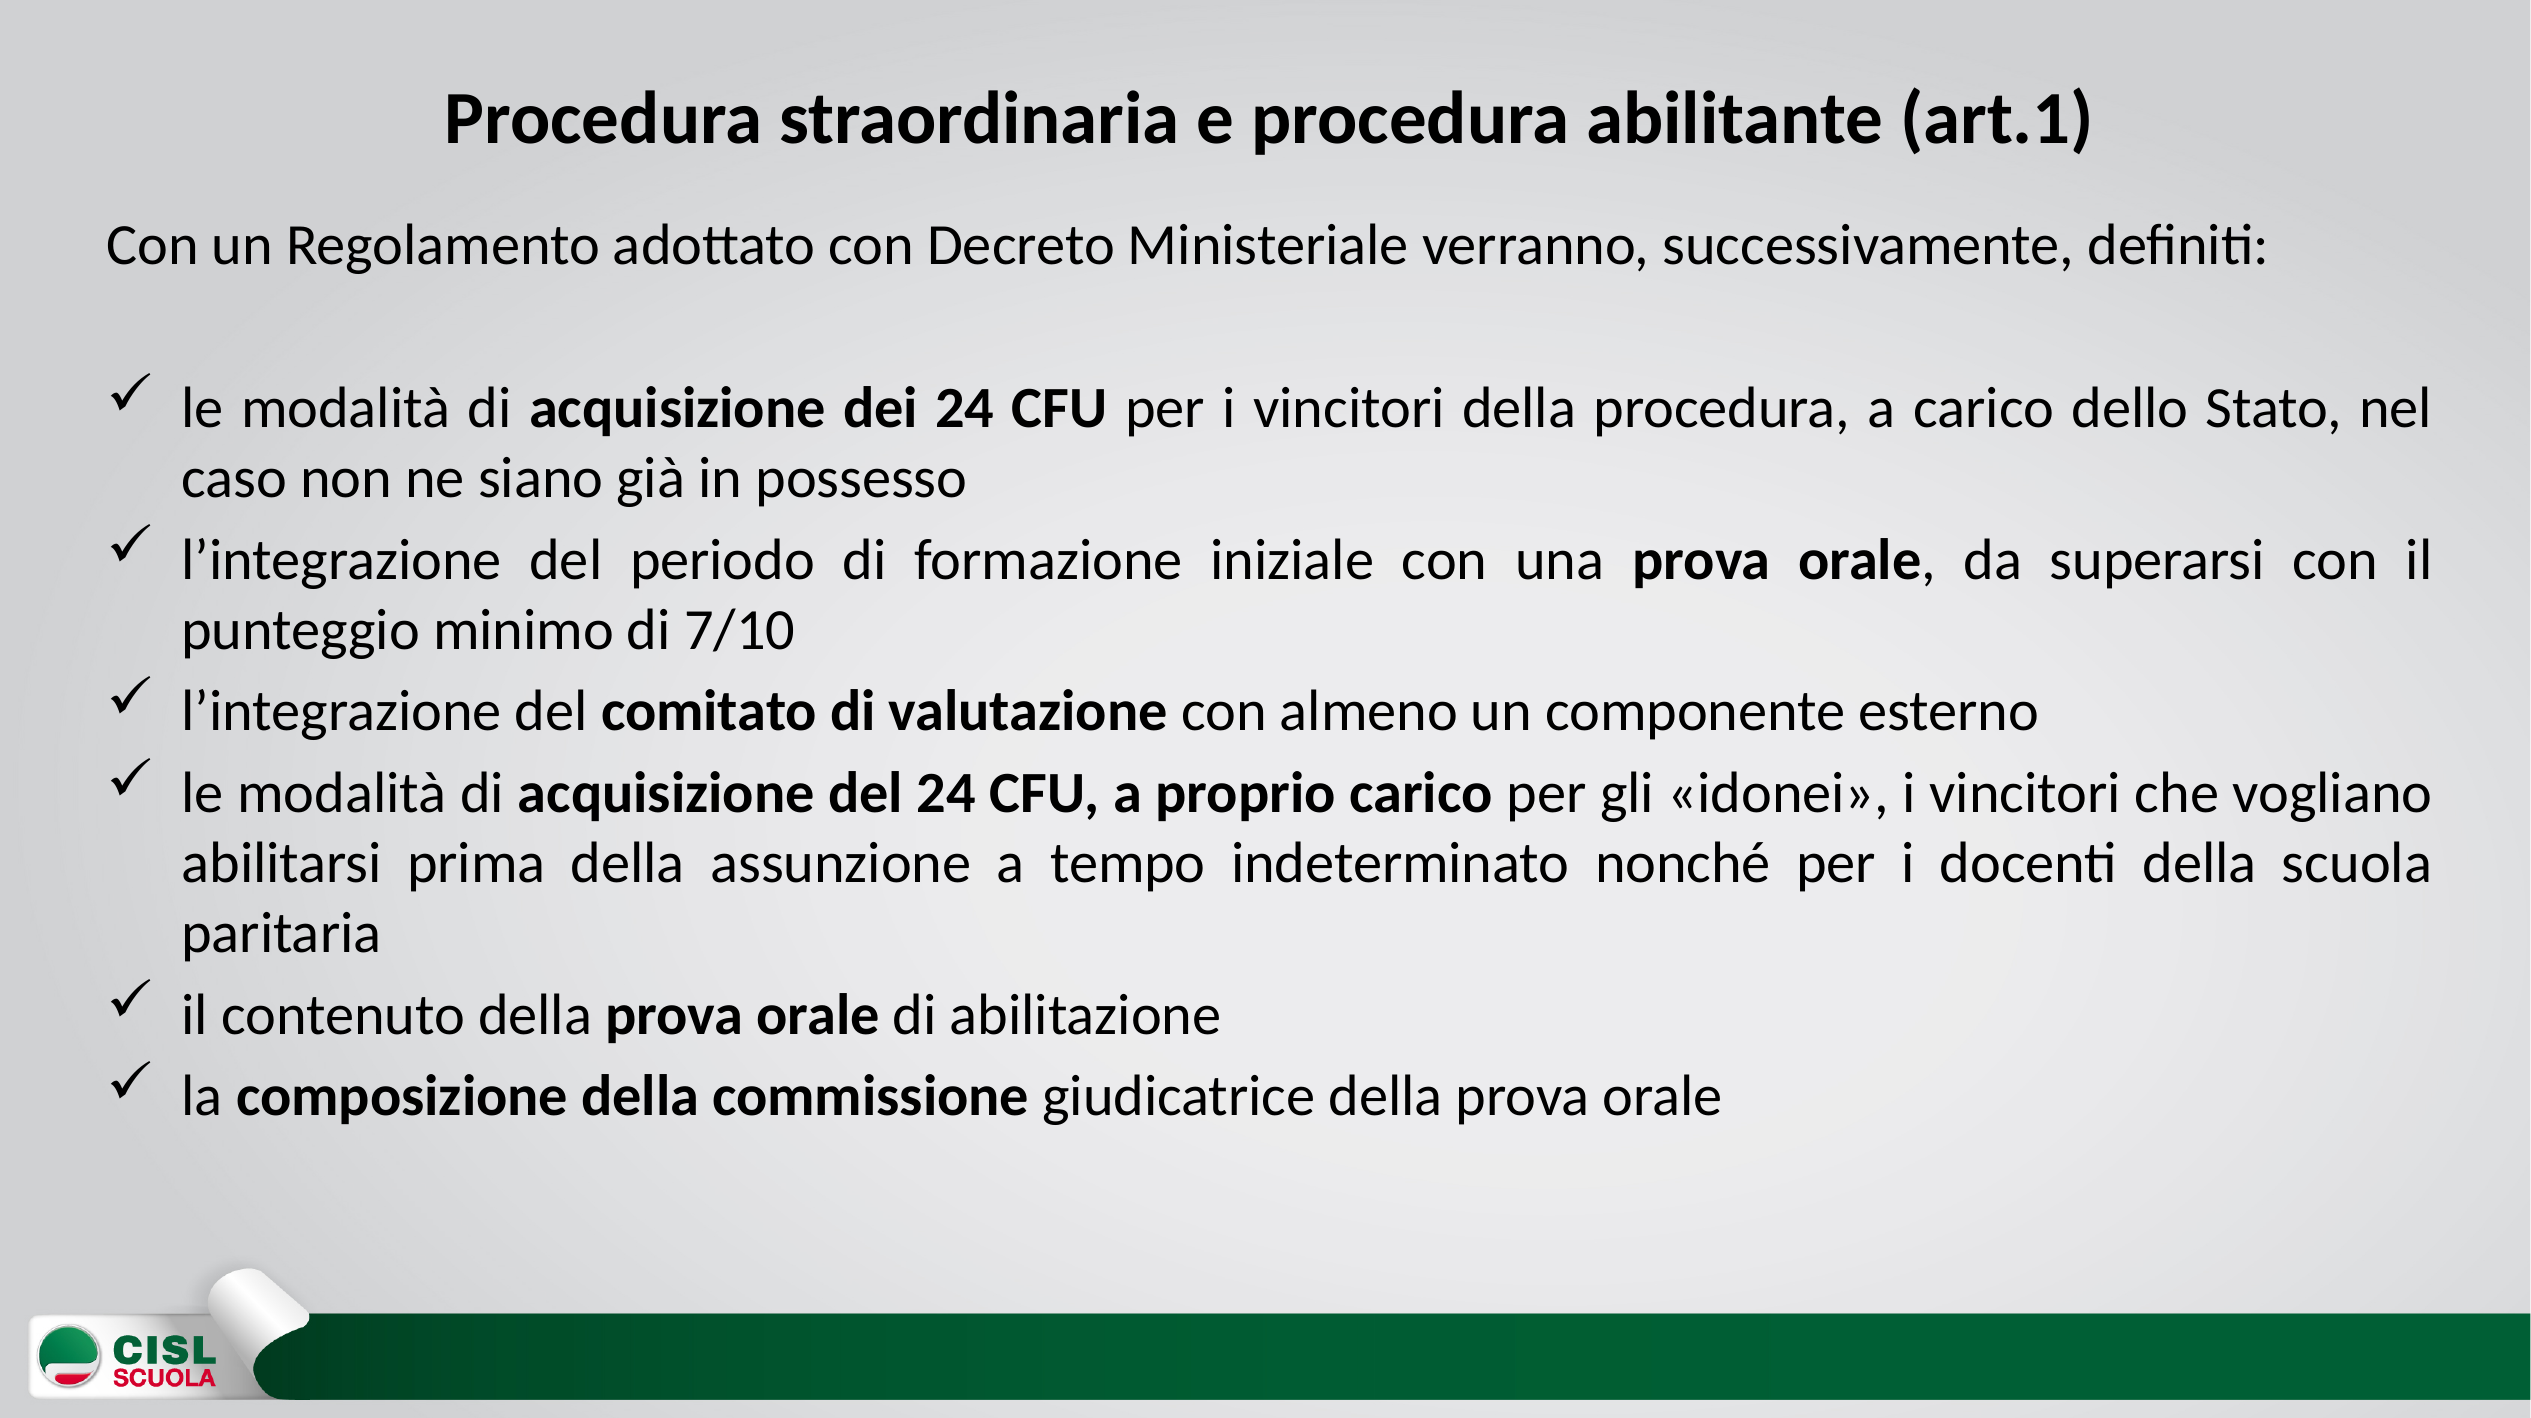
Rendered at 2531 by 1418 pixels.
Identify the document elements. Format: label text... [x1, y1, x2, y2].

subtitle Con un Regolamento adottato con Decreto Ministeriale verranno, successivamente, definiti: le modalità di acquisizione dei 24 CFU per i vincitori della procedura, a carico dello Stato, nel caso non ne siano già in possesso l’integrazione del periodo di formazione iniziale con una prova orale, da superarsi con il punteggio minimo di 7/10 l’integrazione del comitato di valutazione con almeno un componente esterno le modalità di acquisizione del 24 CFU, a proprio carico per gli «idonei», i vincitori che vogliano abilitarsi prima della assunzione a tempo indeterminato nonché per i docenti della scuola paritaria il contenuto della prova orale di abilitazione la composizione della commissione giudicatrice della prova orale [83, 194, 2456, 1236]
title Procedura straordinaria e procedura abilitante (art.1) [62, 33, 2479, 195]
picture [0, 0, 2531, 1418]
